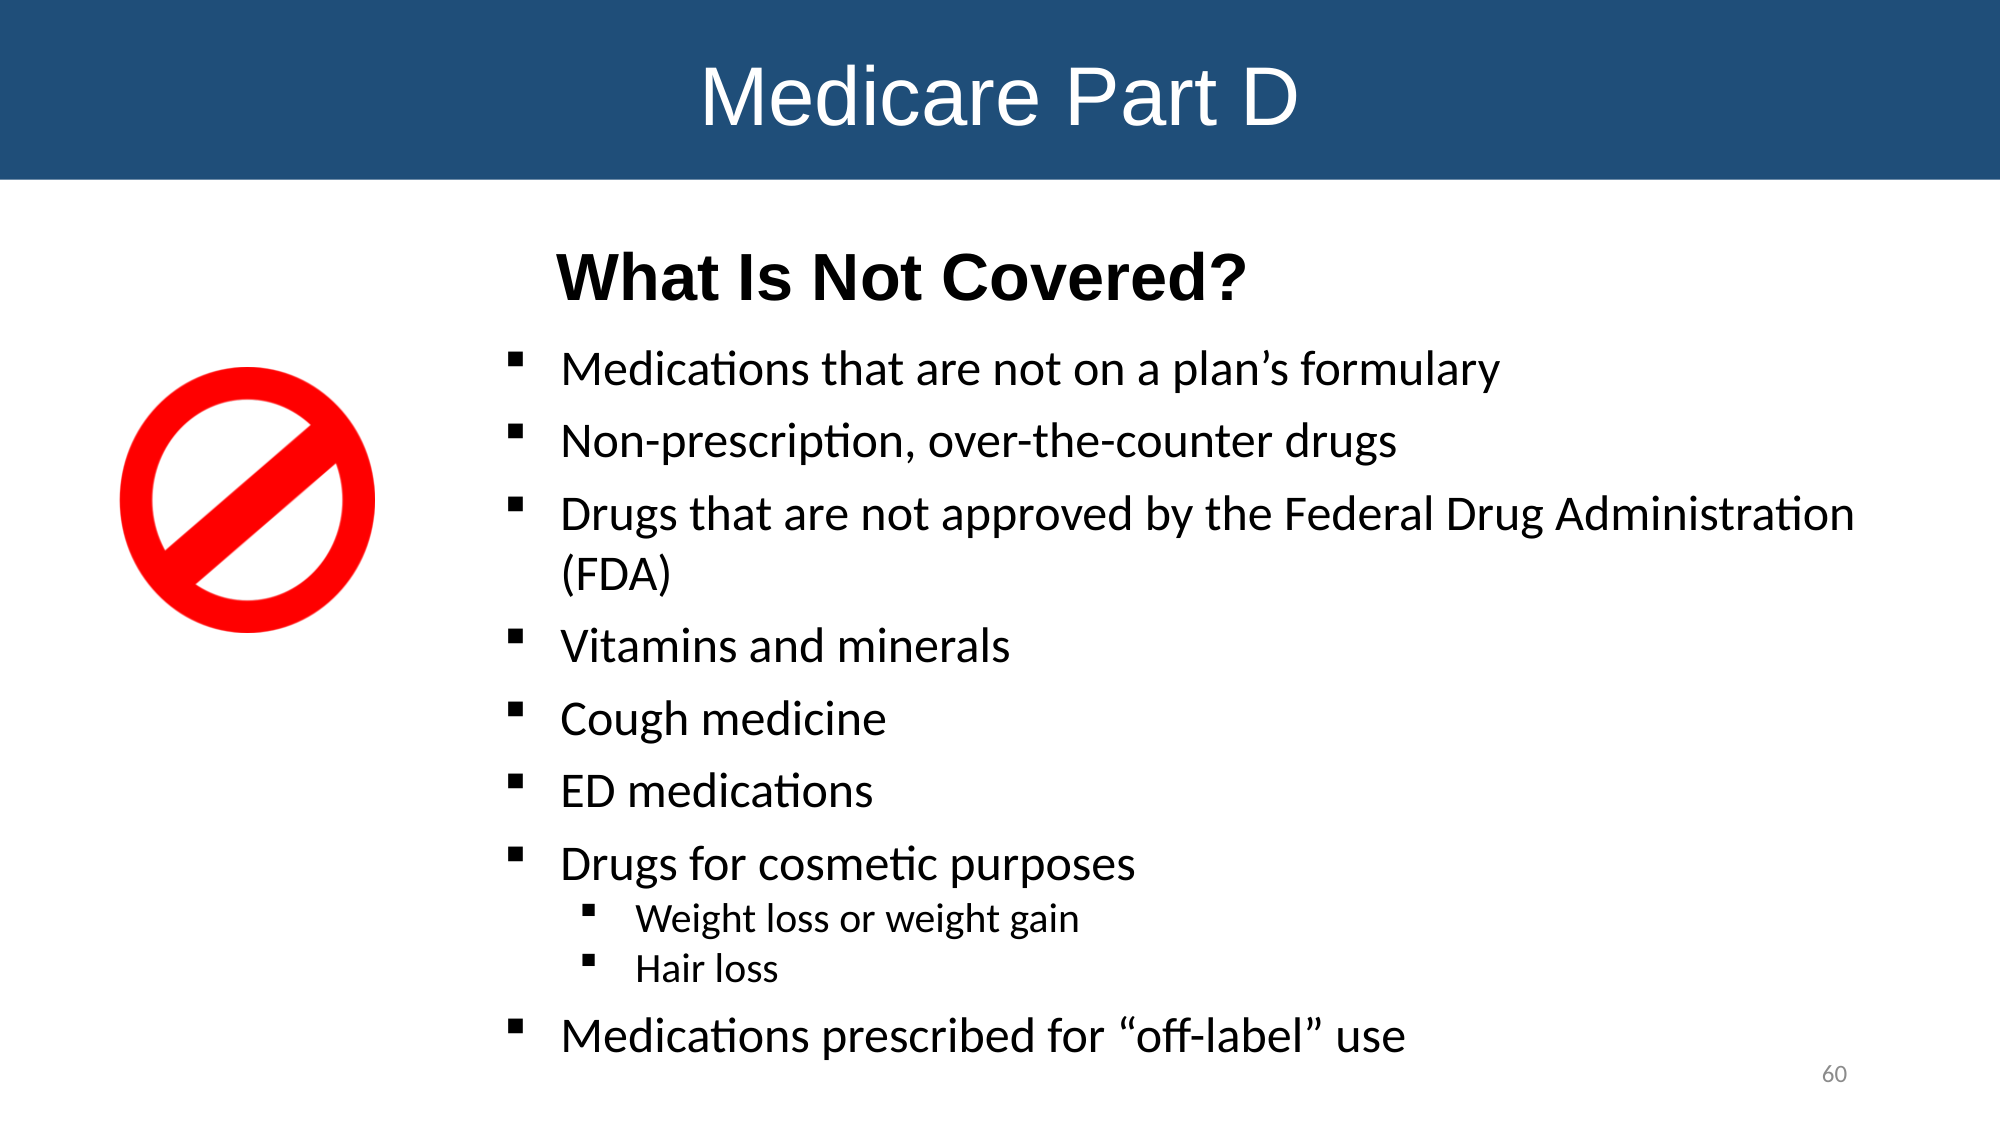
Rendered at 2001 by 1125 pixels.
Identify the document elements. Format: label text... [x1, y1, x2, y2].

slide_number 60 [1412, 1071, 1863, 1103]
text_box Medicare Part D [0, 0, 2000, 180]
text_box Medications that are not on a plan’s formulary Non-prescription, over-the-counter drugs Drugs that are not approved by the Federal Drug Administration (FDA) Vitamins and minerals Cough medicine ED medications Drugs for cosmetic purposes Weight loss or weight gain Hair loss Medications prescribed for “off-label” use [489, 327, 1883, 1071]
picture [69, 367, 375, 633]
text_box What Is Not Covered? [541, 226, 1265, 322]
